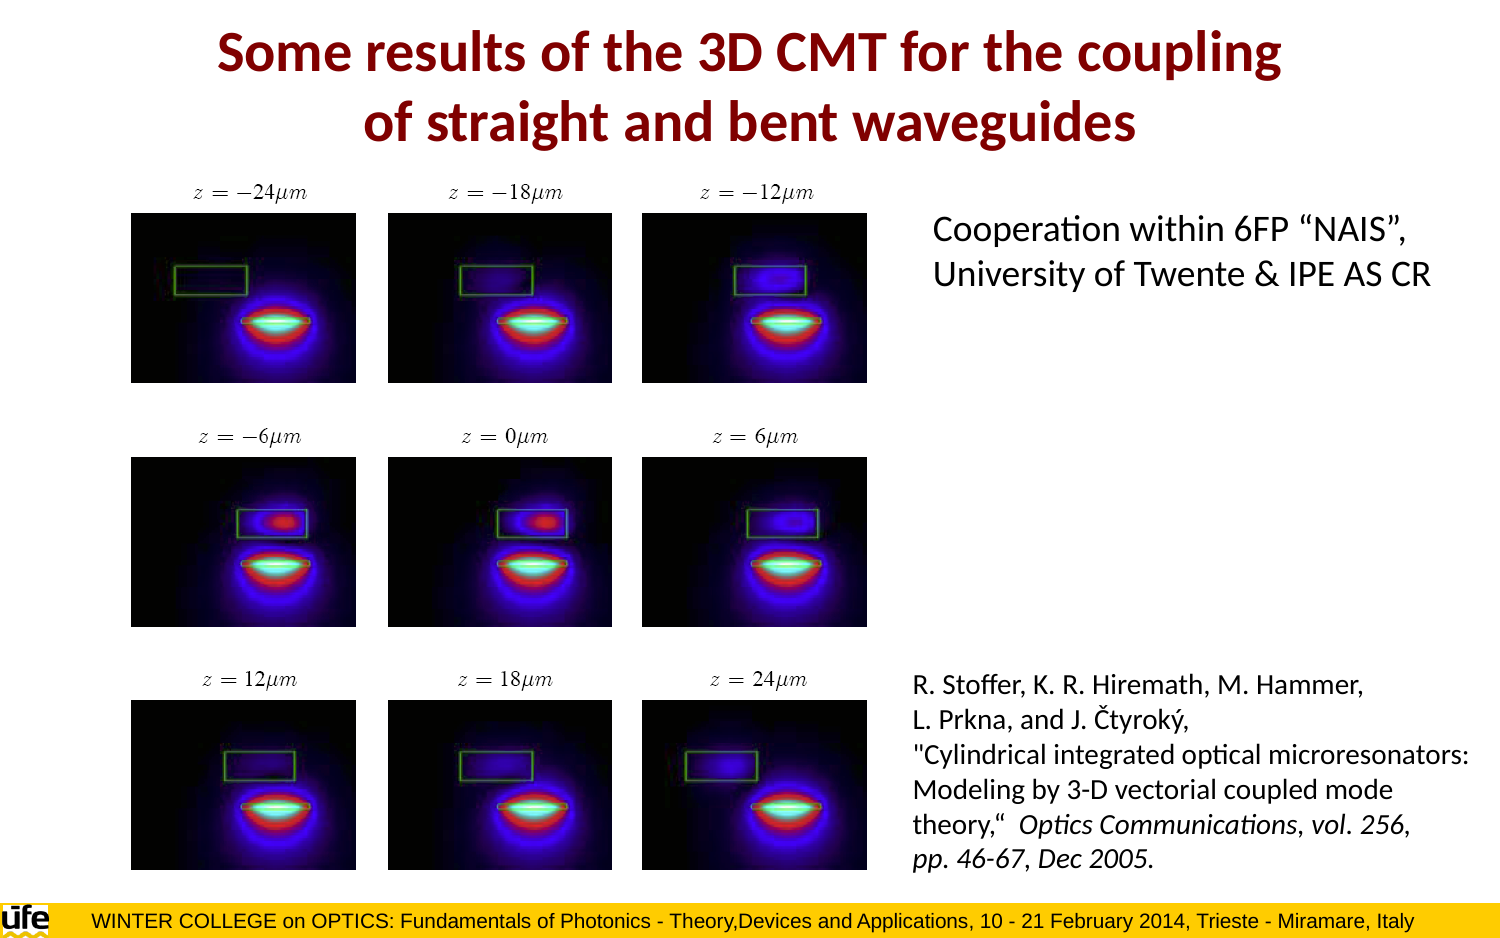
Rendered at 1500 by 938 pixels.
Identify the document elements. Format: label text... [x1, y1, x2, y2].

picture [2, 904, 49, 938]
text_box Cooperation within 6FP “NAIS”, University of Twente & IPE AS CR [918, 197, 1447, 302]
picture [111, 173, 884, 883]
text_box Some results of the 3D CMT for the coupling of straight and bent waveguides [202, 5, 1298, 161]
text_box R. Stoffer, K. R. Hiremath, M. Hammer, L. Prkna, and J. Čtyroký, "Cylindrical integrated optical microresonators: Modeling by 3-D vectorial coupled mode theory,“ Optics Communications, vol. 256, pp. 46-67, Dec 2005. [897, 657, 1495, 883]
